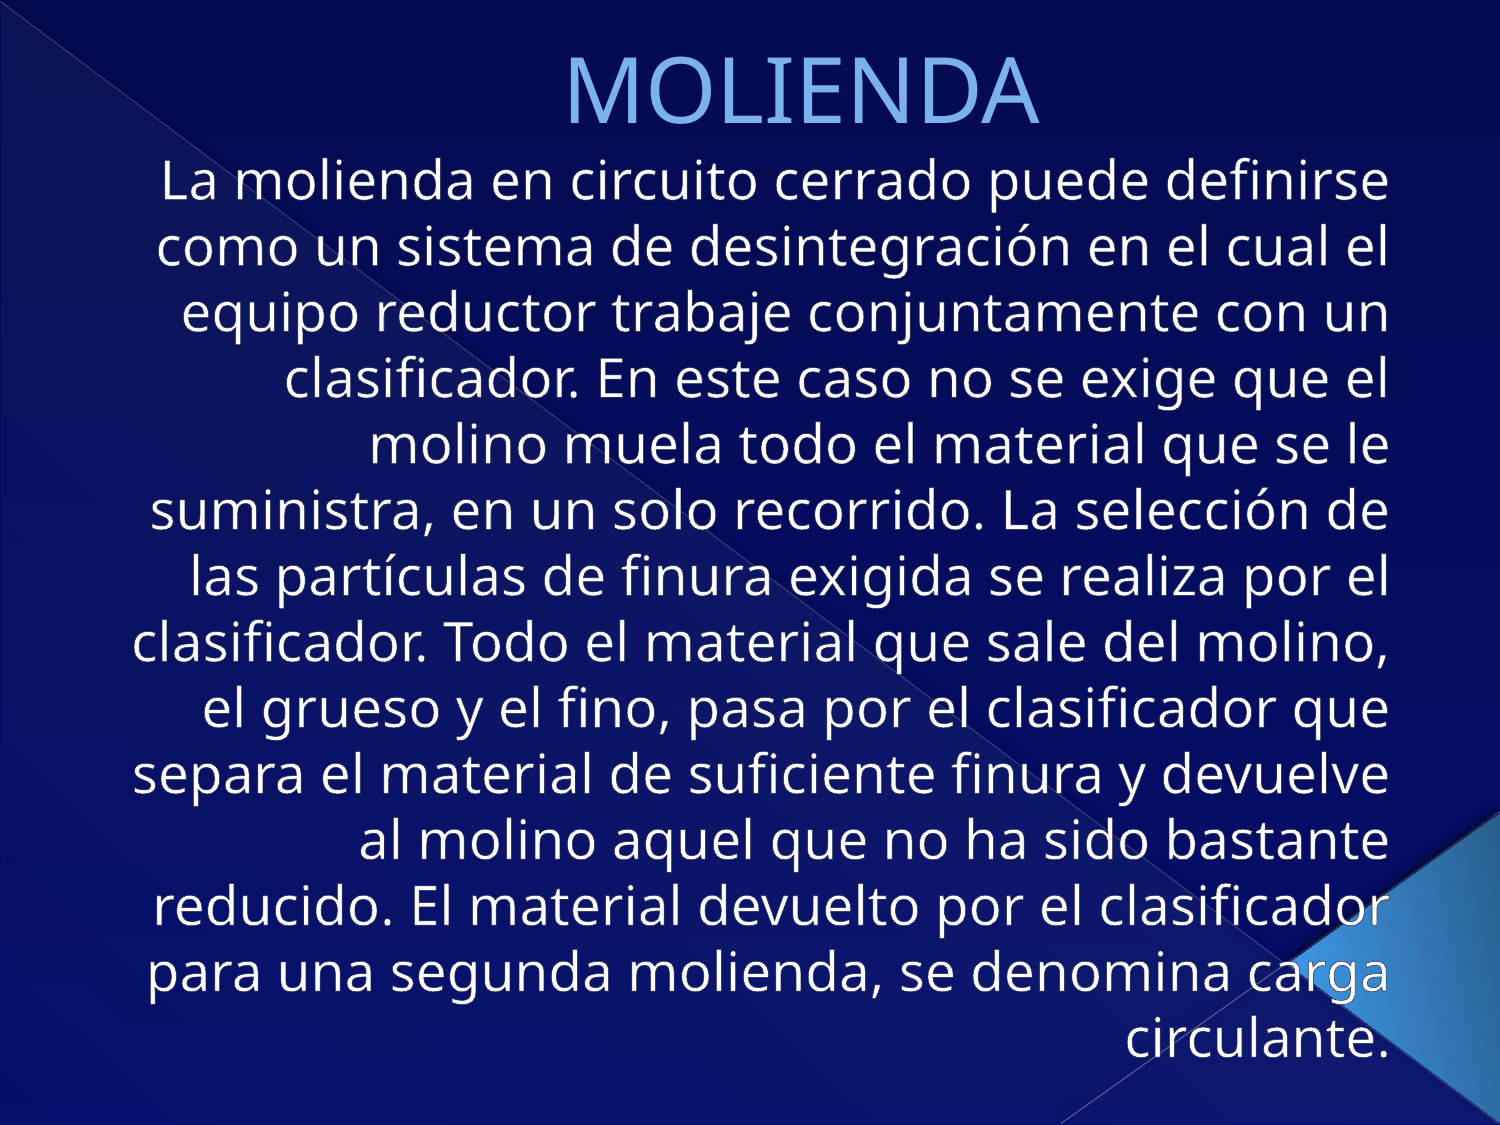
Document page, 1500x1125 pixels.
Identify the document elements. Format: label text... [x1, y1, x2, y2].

subtitle La molienda en circuito cerrado puede definirse como un sistema de desintegración en el cual el equipo reductor trabaje conjuntamente con un clasificador. En este caso no se exige que el molino muela todo el material que se le suministra, en un solo recorrido. La selección de las partículas de finura exigida se realiza por el clasificador. Todo el material que sale del molino, el grueso y el fino, pasa por el clasificador que separa el material de suficiente finura y devuelve al molino aquel que no ha sido bastante reducido. El material devuelto por el clasificador para una segunda molienda, se denomina carga circulante. [88, 137, 1412, 1094]
title MOLIENDA [100, 0, 1423, 149]
